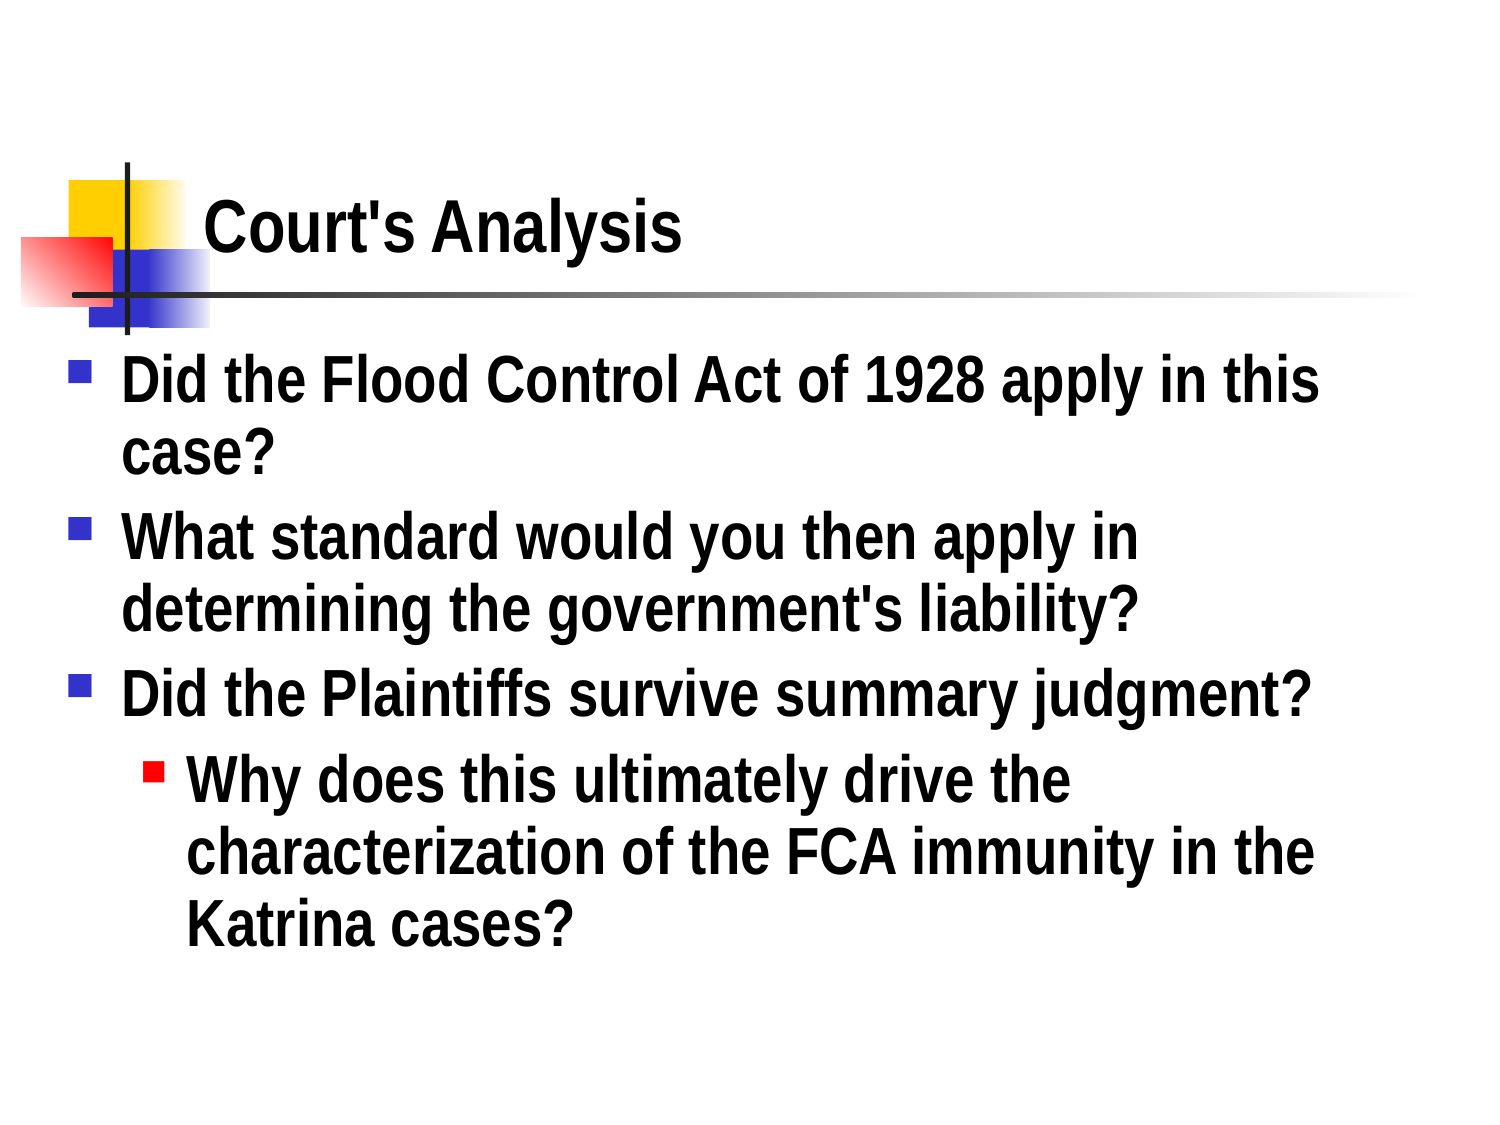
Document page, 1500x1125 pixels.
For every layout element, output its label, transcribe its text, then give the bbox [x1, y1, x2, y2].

title Court's Analysis [188, 35, 1468, 275]
list Did the Flood Control Act of 1928 apply in this case? What standard would you then apply in determining the government's liability? Did the Plaintiffs survive summary judgment? Why does this ultimately drive the characterization of the FCA immunity in the Katrina cases? [50, 337, 1450, 1075]
